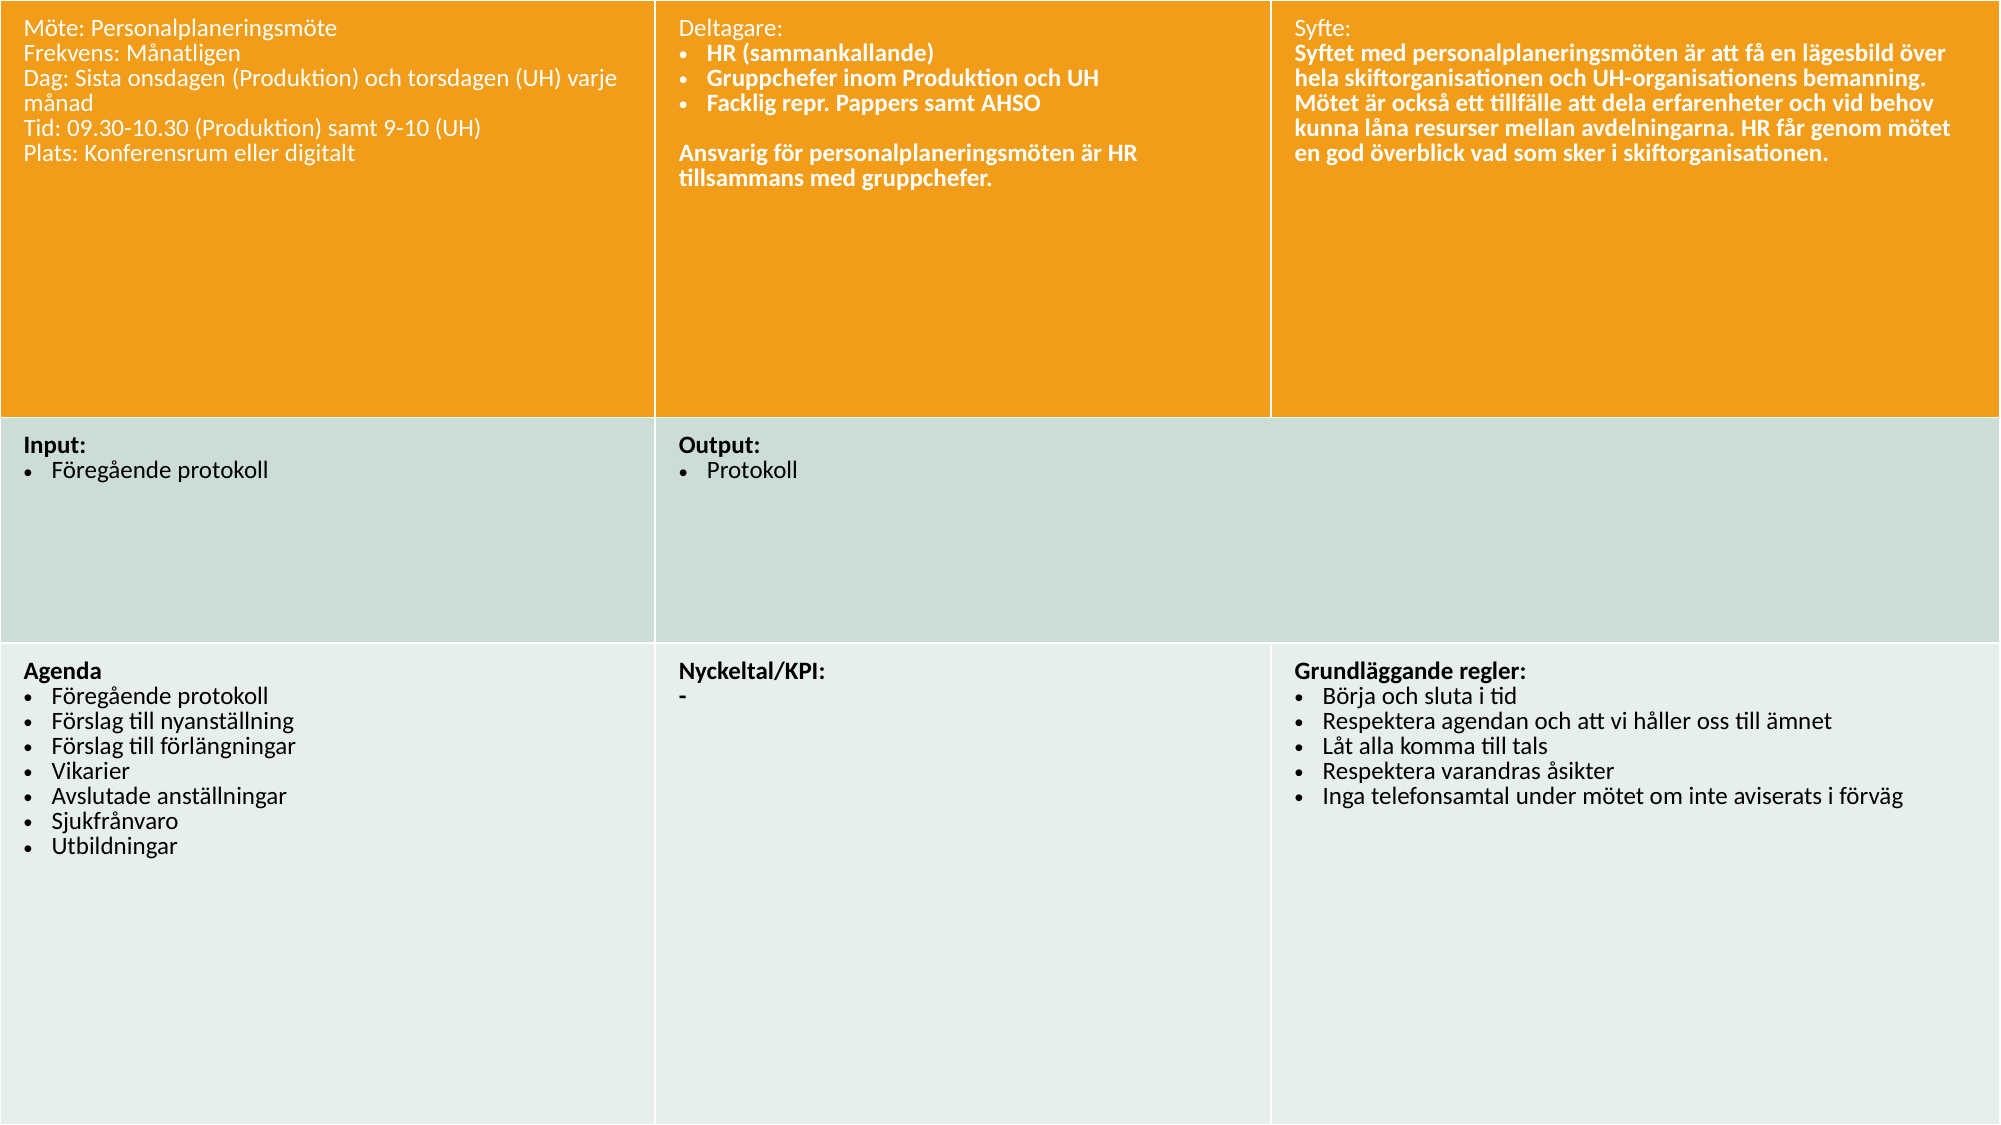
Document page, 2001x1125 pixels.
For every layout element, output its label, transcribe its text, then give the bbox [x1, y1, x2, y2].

table_cell Input: Föregående protokoll [1, 418, 654, 642]
table_cell Nyckeltal/KPI: - [656, 644, 1270, 1124]
table_cell Grundläggande regler: Börja och sluta i tid Respektera agendan och att vi håller oss till ämnet Låt alla komma till tals Respektera varandras åsikter Inga telefonsamtal under mötet om inte aviserats i förväg [1272, 644, 1999, 1124]
table_header Möte: Personalplaneringsmöte Frekvens: Månatligen Dag: Sista onsdagen (Produktion) och torsdagen (UH) varje månad Tid: 09.30-10.30 (Produktion) samt 9-10 (UH) Plats: Konferensrum eller digitalt [1, 1, 654, 417]
table_header Syfte: Syftet med personalplaneringsmöten är att få en lägesbild över hela skiftorganisationen och UH-organisationens bemanning. Mötet är också ett tillfälle att dela erfarenheter och vid behov kunna låna resurser mellan avdelningarna. HR får genom mötet en god överblick vad som sker i skiftorganisationen. [1272, 1, 1999, 417]
table_header Deltagare: HR (sammankallande) Gruppchefer inom Produktion och UH Facklig repr. Pappers samt AHSO Ansvarig för personalplaneringsmöten är HR tillsammans med gruppchefer. [656, 1, 1270, 417]
table_cell Output: Protokoll [656, 418, 1999, 642]
table_cell Agenda Föregående protokoll Förslag till nyanställning Förslag till förlängningar Vikarier Avslutade anställningar Sjukfrånvaro Utbildningar [1, 644, 654, 1124]
